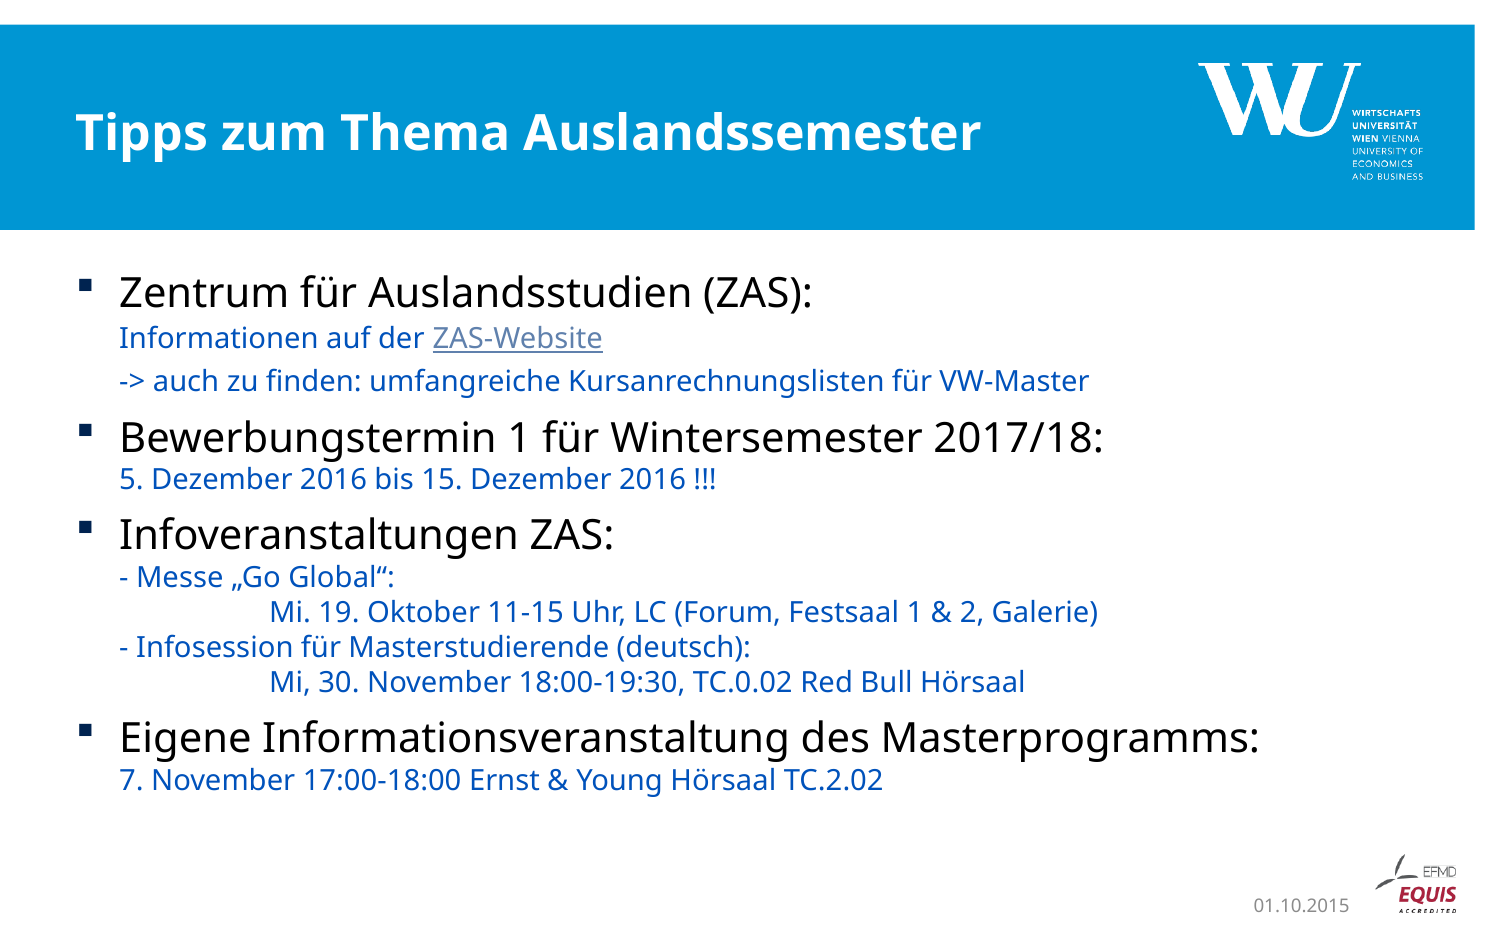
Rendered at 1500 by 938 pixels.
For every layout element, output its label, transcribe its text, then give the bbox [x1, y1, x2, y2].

title Tipps zum Thema Auslandssemester [75, 52, 1107, 209]
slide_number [1187, 880, 1350, 931]
list Zentrum für Auslandsstudien (ZAS): Informationen auf der ZAS-Website -> auch zu finden: umfangreiche Kursanrechnungslisten für VW-Master Bewerbungstermin 1 für Wintersemester 2017/18: 5. Dezember 2016 bis 15. Dezember 2016 !!! Infoveranstaltungen ZAS: - Messe „Go Global“: Mi. 19. Oktober 11-15 Uhr, LC (Forum, Festsaal 1 & 2, Galerie) - Infosession für Masterstudierende (deutsch): Mi, 30. November 18:00-19:30, TC.0.02 Red Bull Hörsaal Eigene Informationsveranstaltung des Masterprogramms: 7. November 17:00-18:00 Ernst & Young Hörsaal TC.2.02 [75, 252, 1352, 853]
picture [1199, 64, 1360, 136]
picture [1375, 854, 1456, 913]
